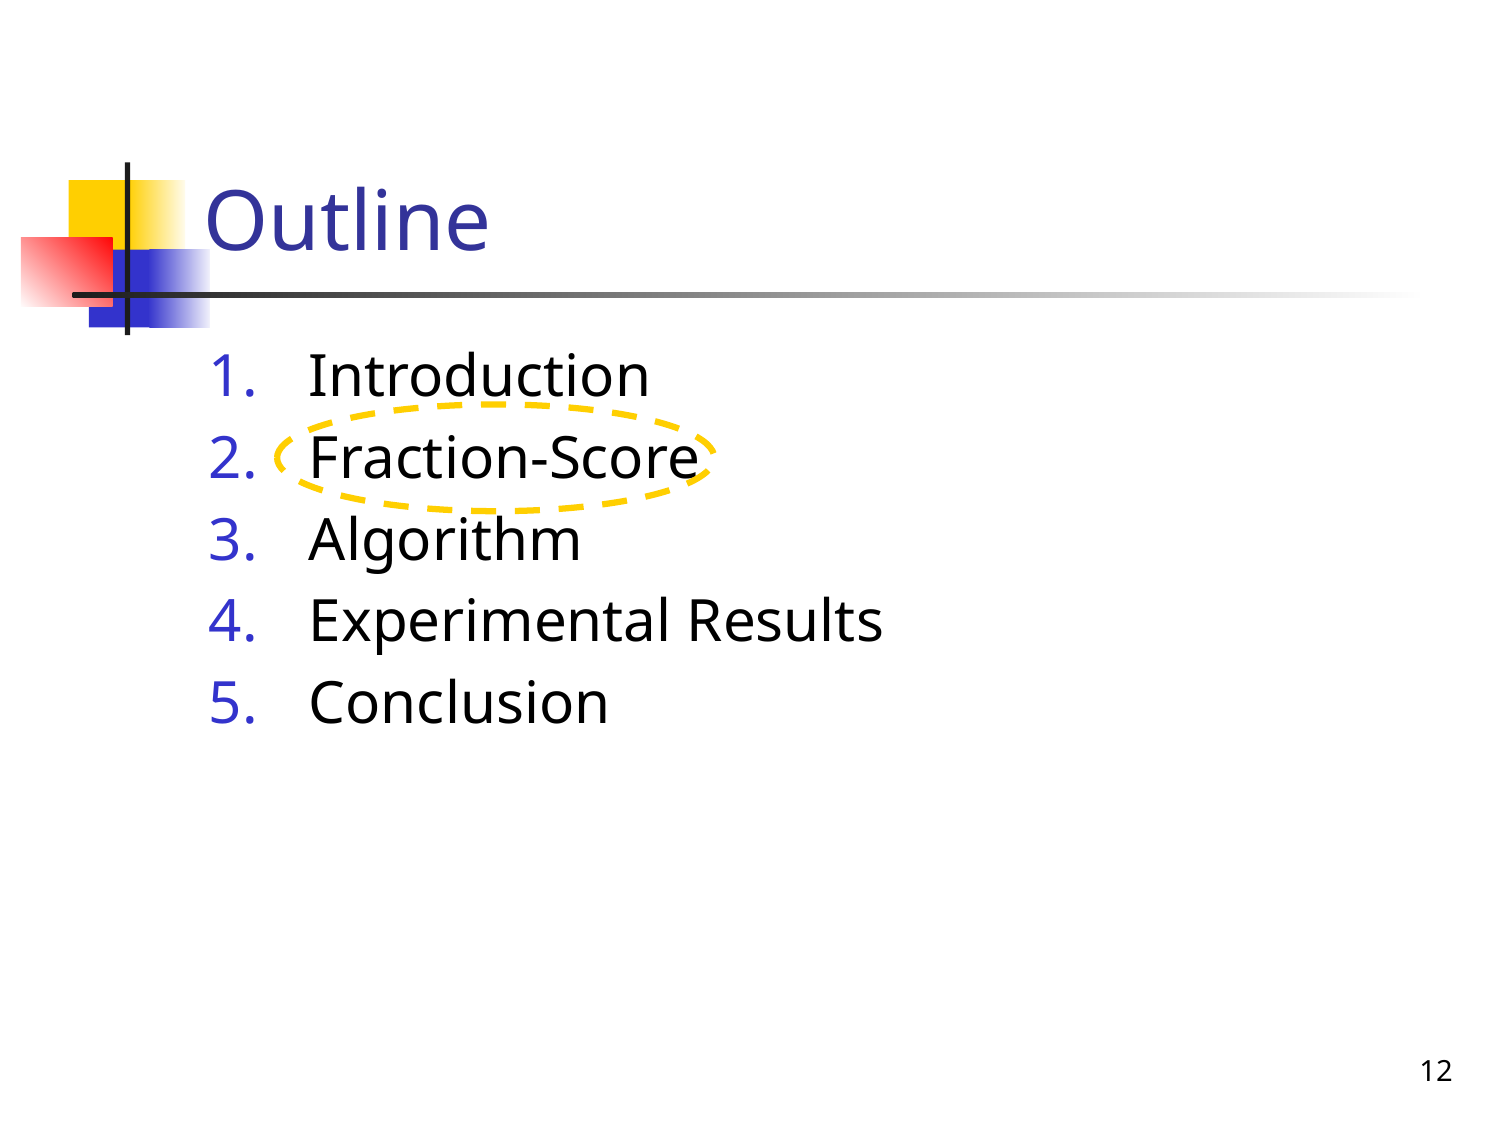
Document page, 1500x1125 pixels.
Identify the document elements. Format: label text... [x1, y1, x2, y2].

list Introduction Fraction-Score Algorithm Experimental Results Conclusion [193, 331, 1469, 1006]
text_box [277, 404, 715, 512]
title Outline [188, 35, 1468, 275]
slide_number 12 [1155, 1024, 1468, 1100]
